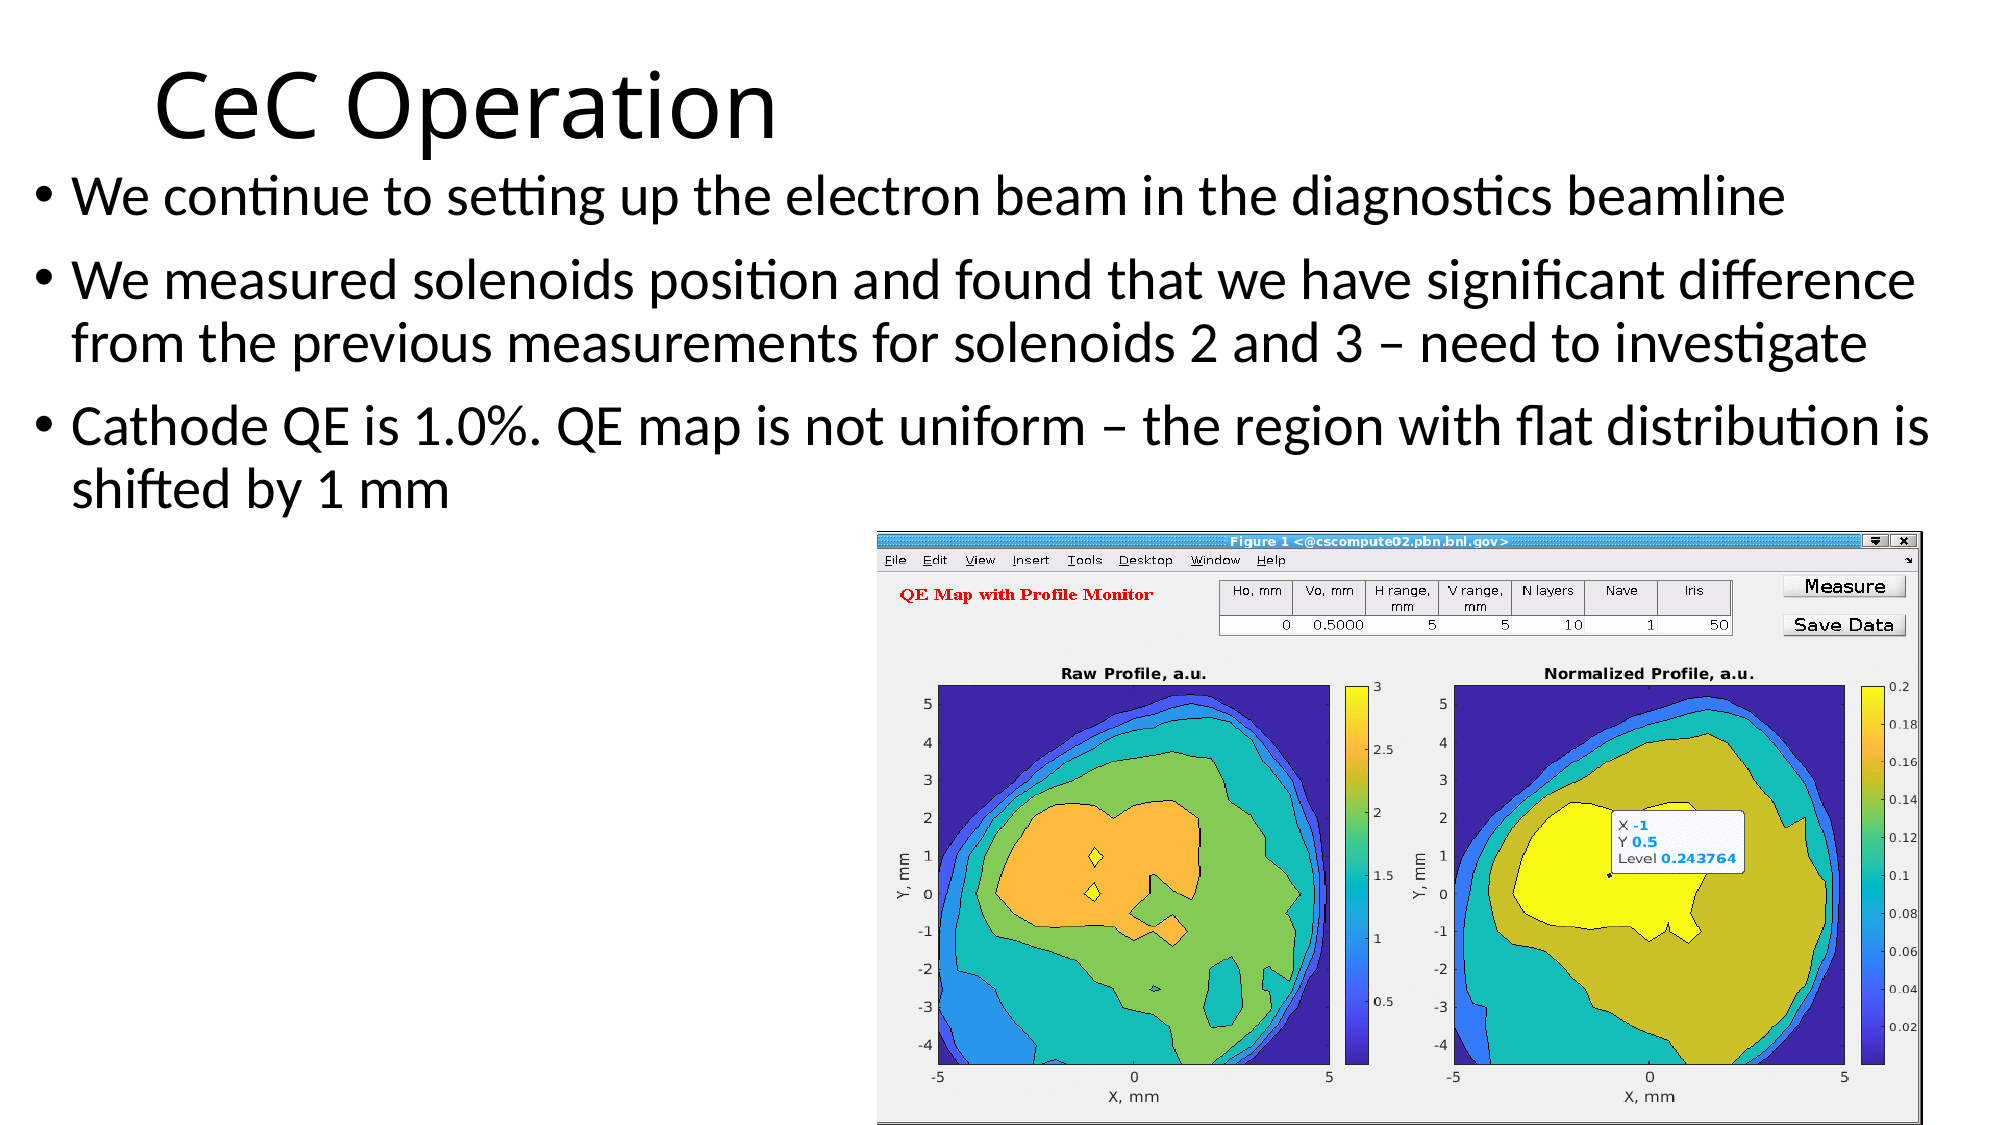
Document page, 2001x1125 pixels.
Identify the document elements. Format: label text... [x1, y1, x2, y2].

picture [877, 531, 1923, 1125]
title CeC Operation [137, 0, 1863, 157]
list We continue to setting up the electron beam in the diagnostics beamline We measured solenoids position and found that we have significant difference from the previous measurements for solenoids 2 and 3 – need to investigate Cathode QE is 1.0%. QE map is not uniform – the region with flat distribution is shifted by 1 mm [18, 157, 1982, 1007]
